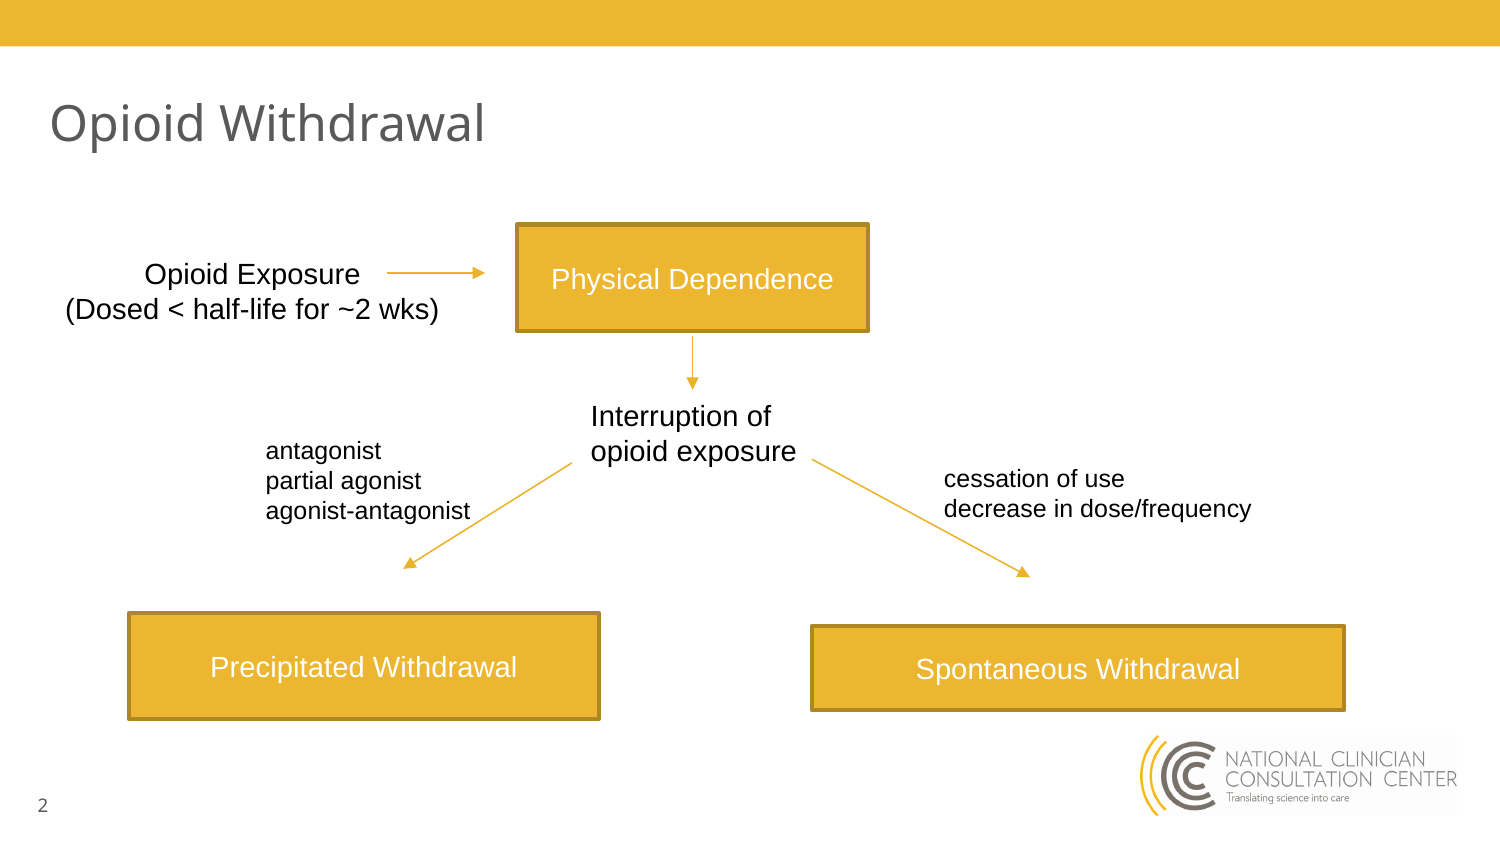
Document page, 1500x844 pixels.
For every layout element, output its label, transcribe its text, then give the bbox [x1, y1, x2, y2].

text_box antagonist partial agonist agonist-antagonist [250, 427, 513, 532]
text_box Physical Dependence [515, 222, 870, 333]
text_box Opioid Exposure (Dosed < half-life for ~2 wks) [46, 247, 459, 333]
text_box Spontaneous Withdrawal [810, 624, 1346, 712]
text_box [402, 462, 573, 570]
picture [1140, 735, 1457, 816]
title Opioid Withdrawal [34, 90, 1329, 167]
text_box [811, 459, 1031, 578]
text_box Precipitated Withdrawal [127, 611, 601, 721]
text_box Interruption of opioid exposure [575, 389, 828, 475]
text_box cessation of use decrease in dose/frequency [929, 455, 1345, 531]
